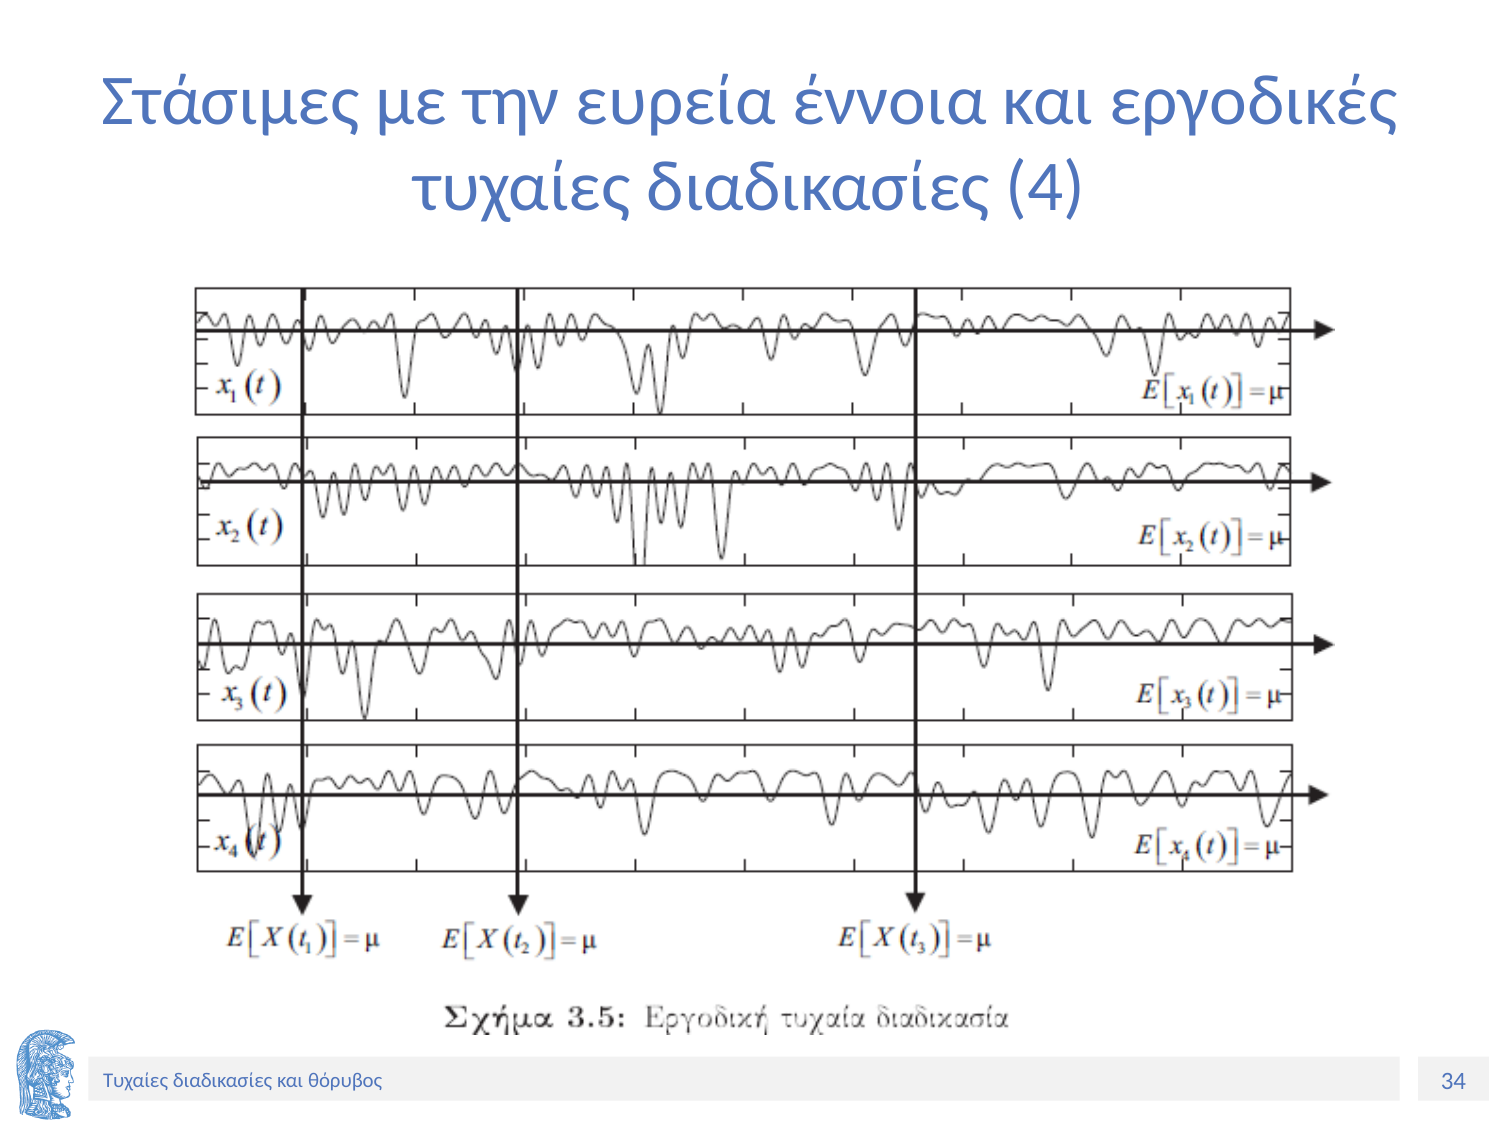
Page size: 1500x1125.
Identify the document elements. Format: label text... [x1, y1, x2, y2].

picture [9, 1026, 81, 1120]
title Στάσιμες με την ευρεία έννοια και εργοδικές τυχαίες διαδικασίες (4) [75, 45, 1425, 233]
picture [165, 266, 1335, 1035]
